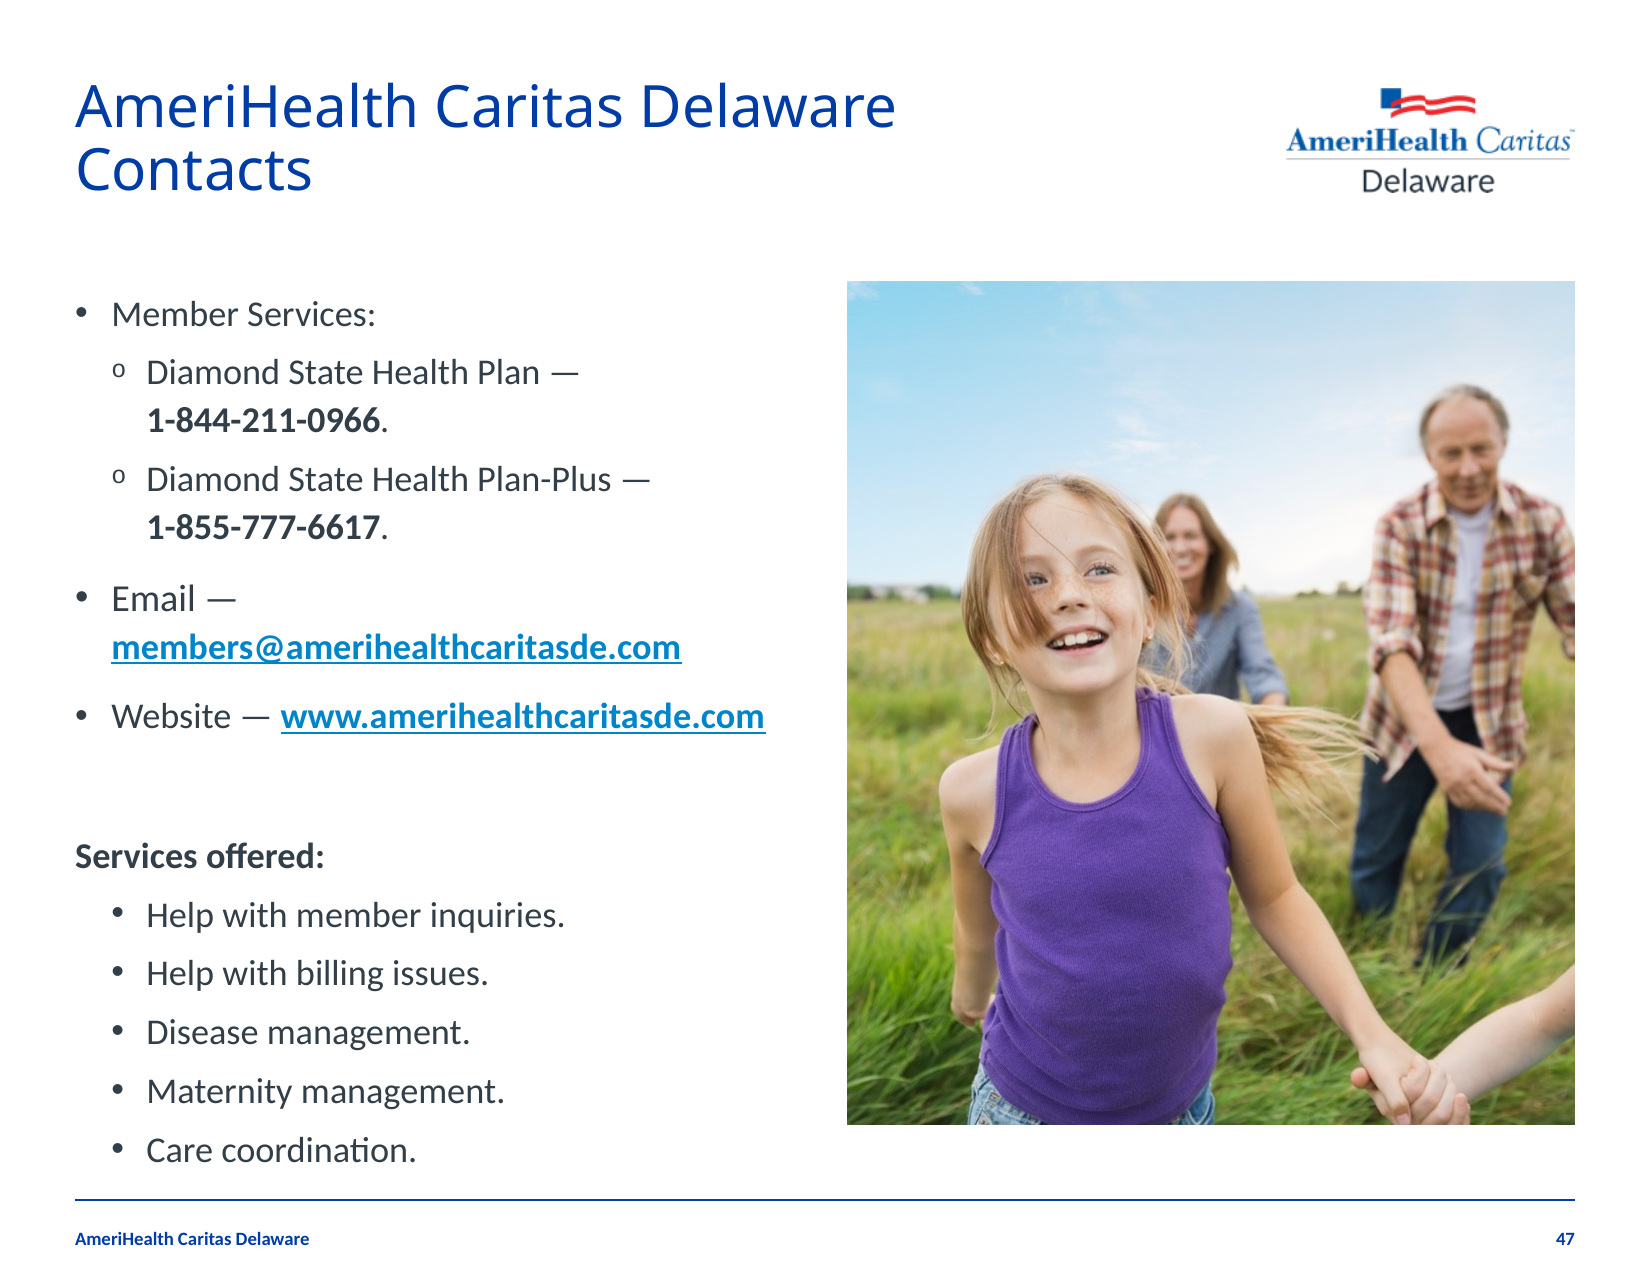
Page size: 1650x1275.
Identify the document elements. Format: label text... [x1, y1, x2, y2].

picture [1286, 88, 1575, 193]
footer AmeriHealth Caritas Delaware [75, 1200, 632, 1275]
slide_number 47 [1203, 1200, 1576, 1275]
picture [847, 281, 1575, 1125]
list Member Services: Diamond State Health Plan — 1-844-211-0966. Diamond State Health Plan-Plus — 1-855-777-6617. Email — members@amerihealthcaritasde.com Website — www.amerihealthcaritasde.com Services offered: Help with member inquiries. Help with billing issues. Disease management. Maternity management. Care coordination. [75, 281, 803, 1174]
title AmeriHealth Caritas Delaware Contacts [75, 75, 1138, 207]
